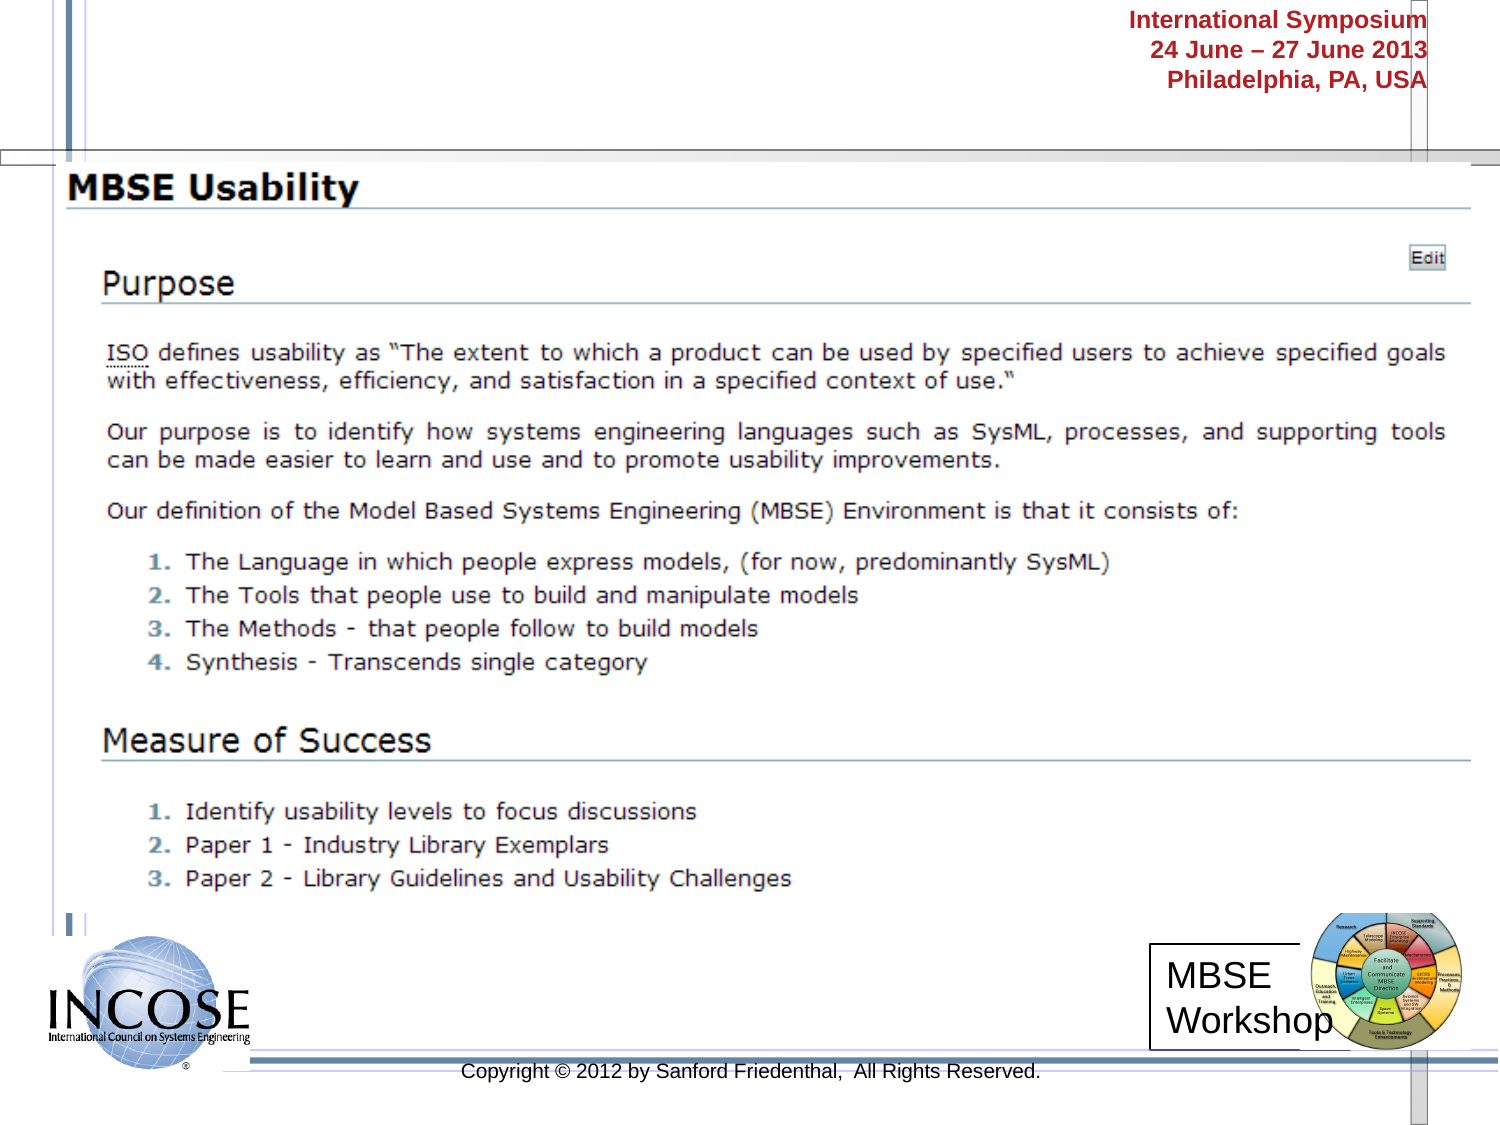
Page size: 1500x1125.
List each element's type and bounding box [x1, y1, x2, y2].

picture [48, 936, 250, 1071]
picture [56, 162, 1471, 913]
